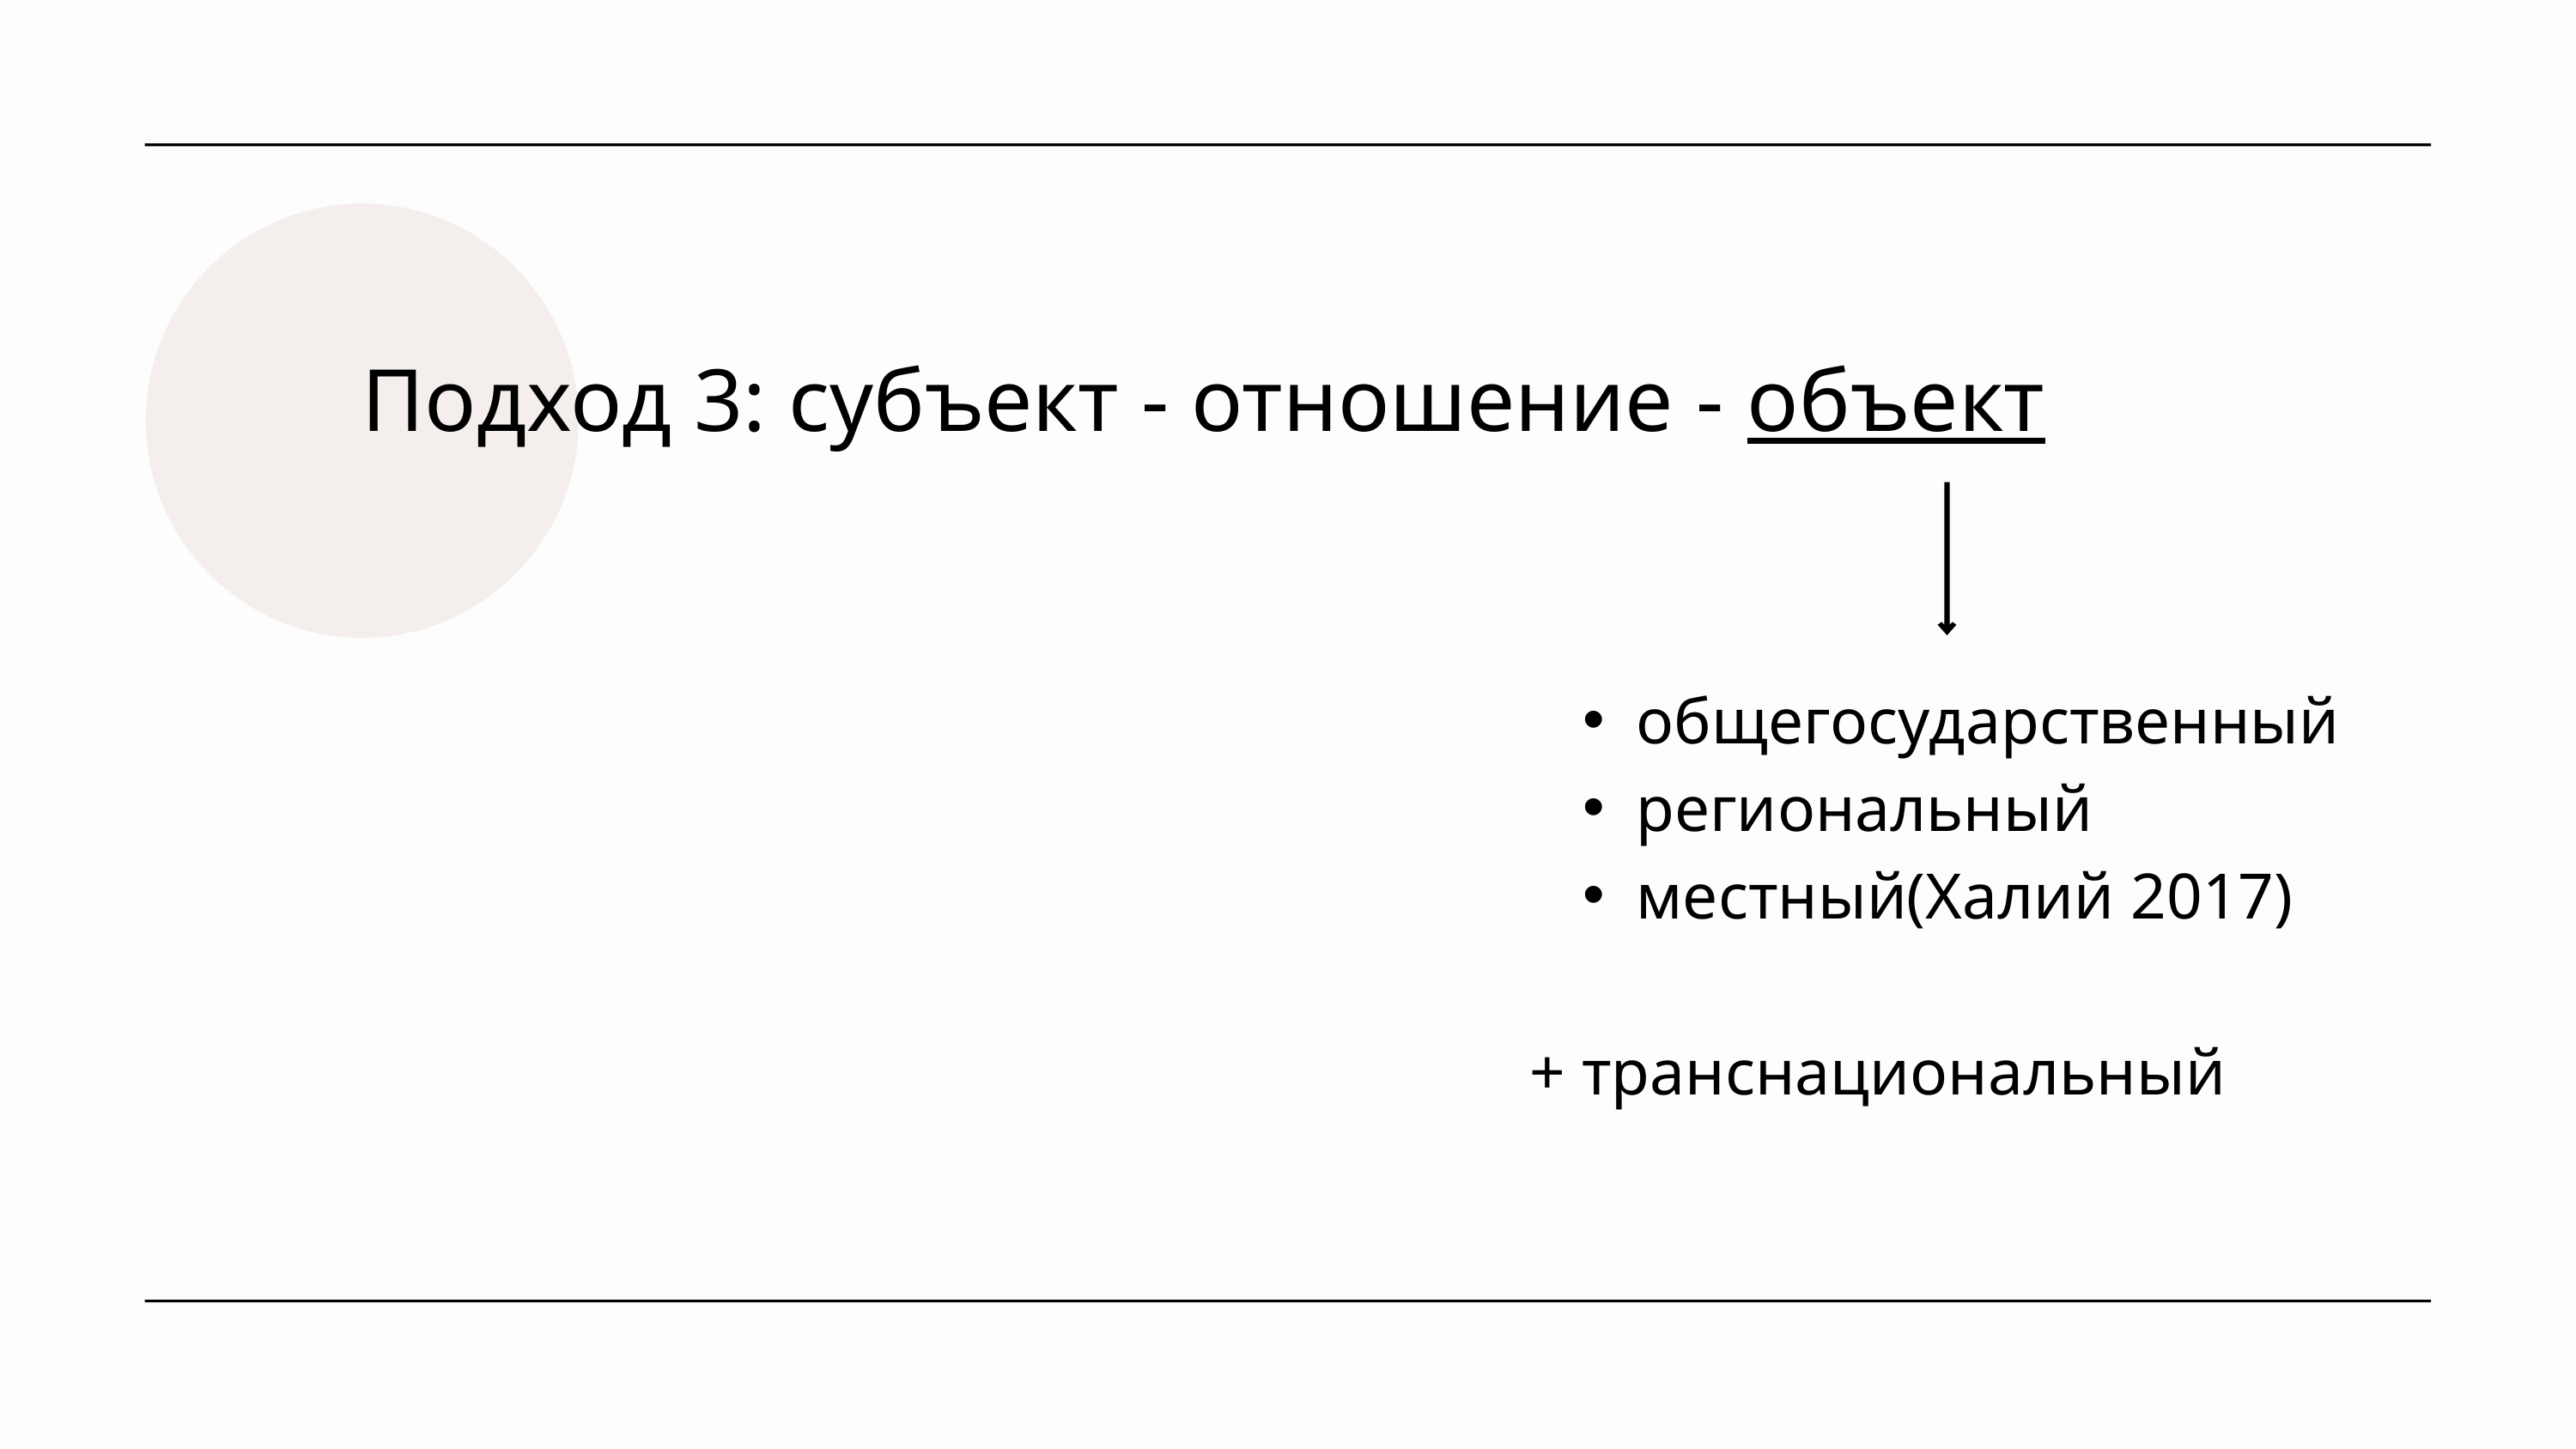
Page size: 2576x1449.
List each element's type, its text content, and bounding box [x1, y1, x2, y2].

text_box Подход 3: субъект - отношение - объект [583, 328, 2432, 449]
text_box [1941, 482, 1953, 636]
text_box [144, 203, 580, 639]
text_box общегосударственный региональный местный(Халий 2017) + транснациональный [1529, 669, 2365, 1195]
